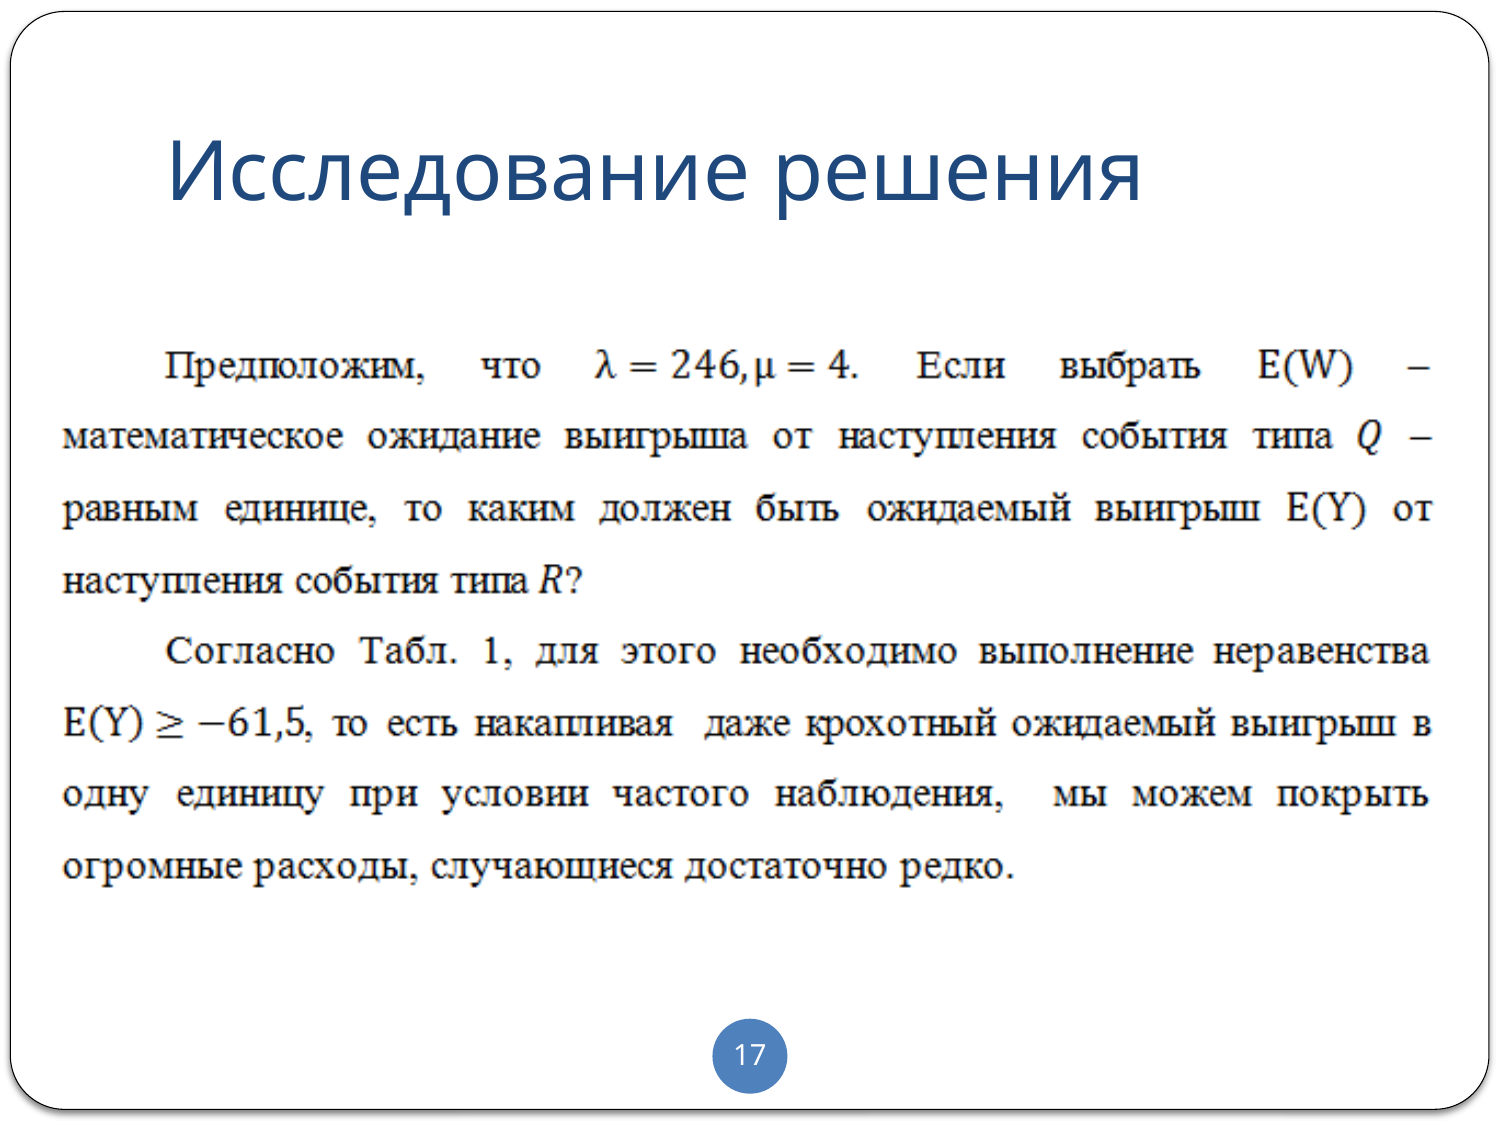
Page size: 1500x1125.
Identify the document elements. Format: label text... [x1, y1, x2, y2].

picture [40, 325, 1459, 936]
slide_number 17 [712, 1018, 788, 1094]
title Исследование решения [149, 44, 1426, 233]
